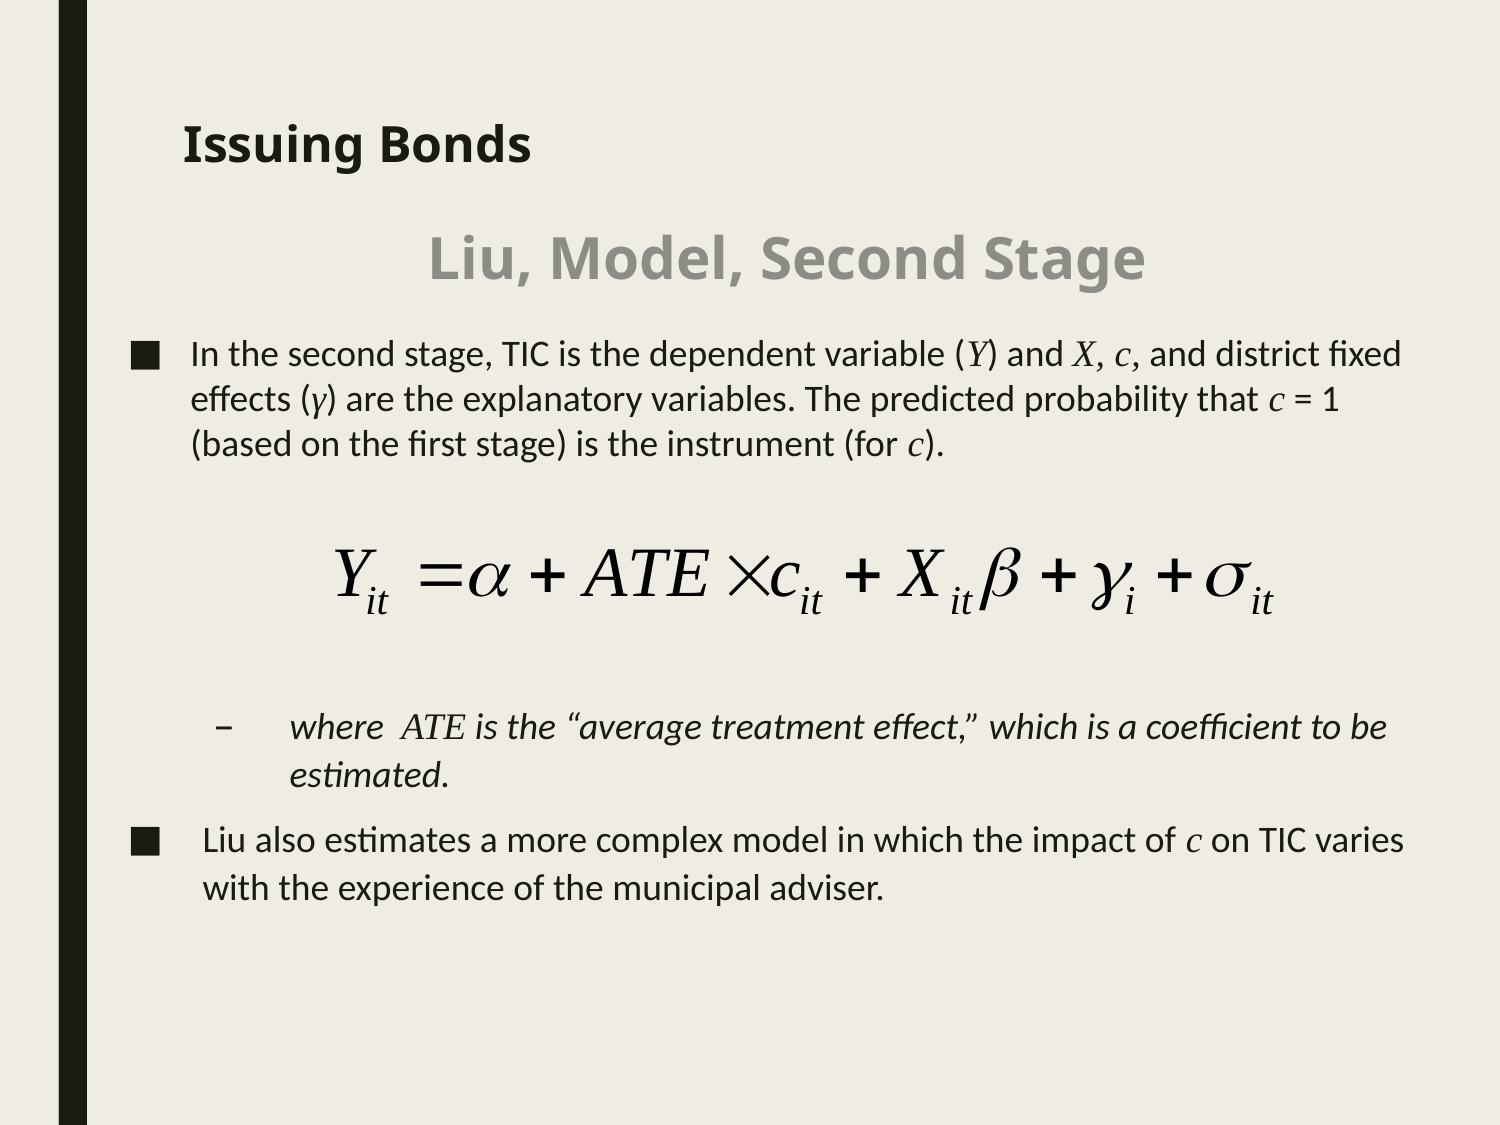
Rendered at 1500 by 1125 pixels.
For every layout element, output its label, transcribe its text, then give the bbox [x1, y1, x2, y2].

list Liu, Model, Second Stage In the second stage, TIC is the dependent variable (Y) and X, c, and district fixed effects (γ) are the explanatory variables. The predicted probability that c = 1 (based on the first stage) is the instrument (for c). where ATE is the “average treatment effect,” which is a coefficient to be estimated. Liu also estimates a more complex model in which the impact of c on TIC varies with the experience of the municipal adviser. [112, 221, 1463, 1075]
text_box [324, 524, 1288, 632]
title Issuing Bonds [168, 112, 1351, 221]
